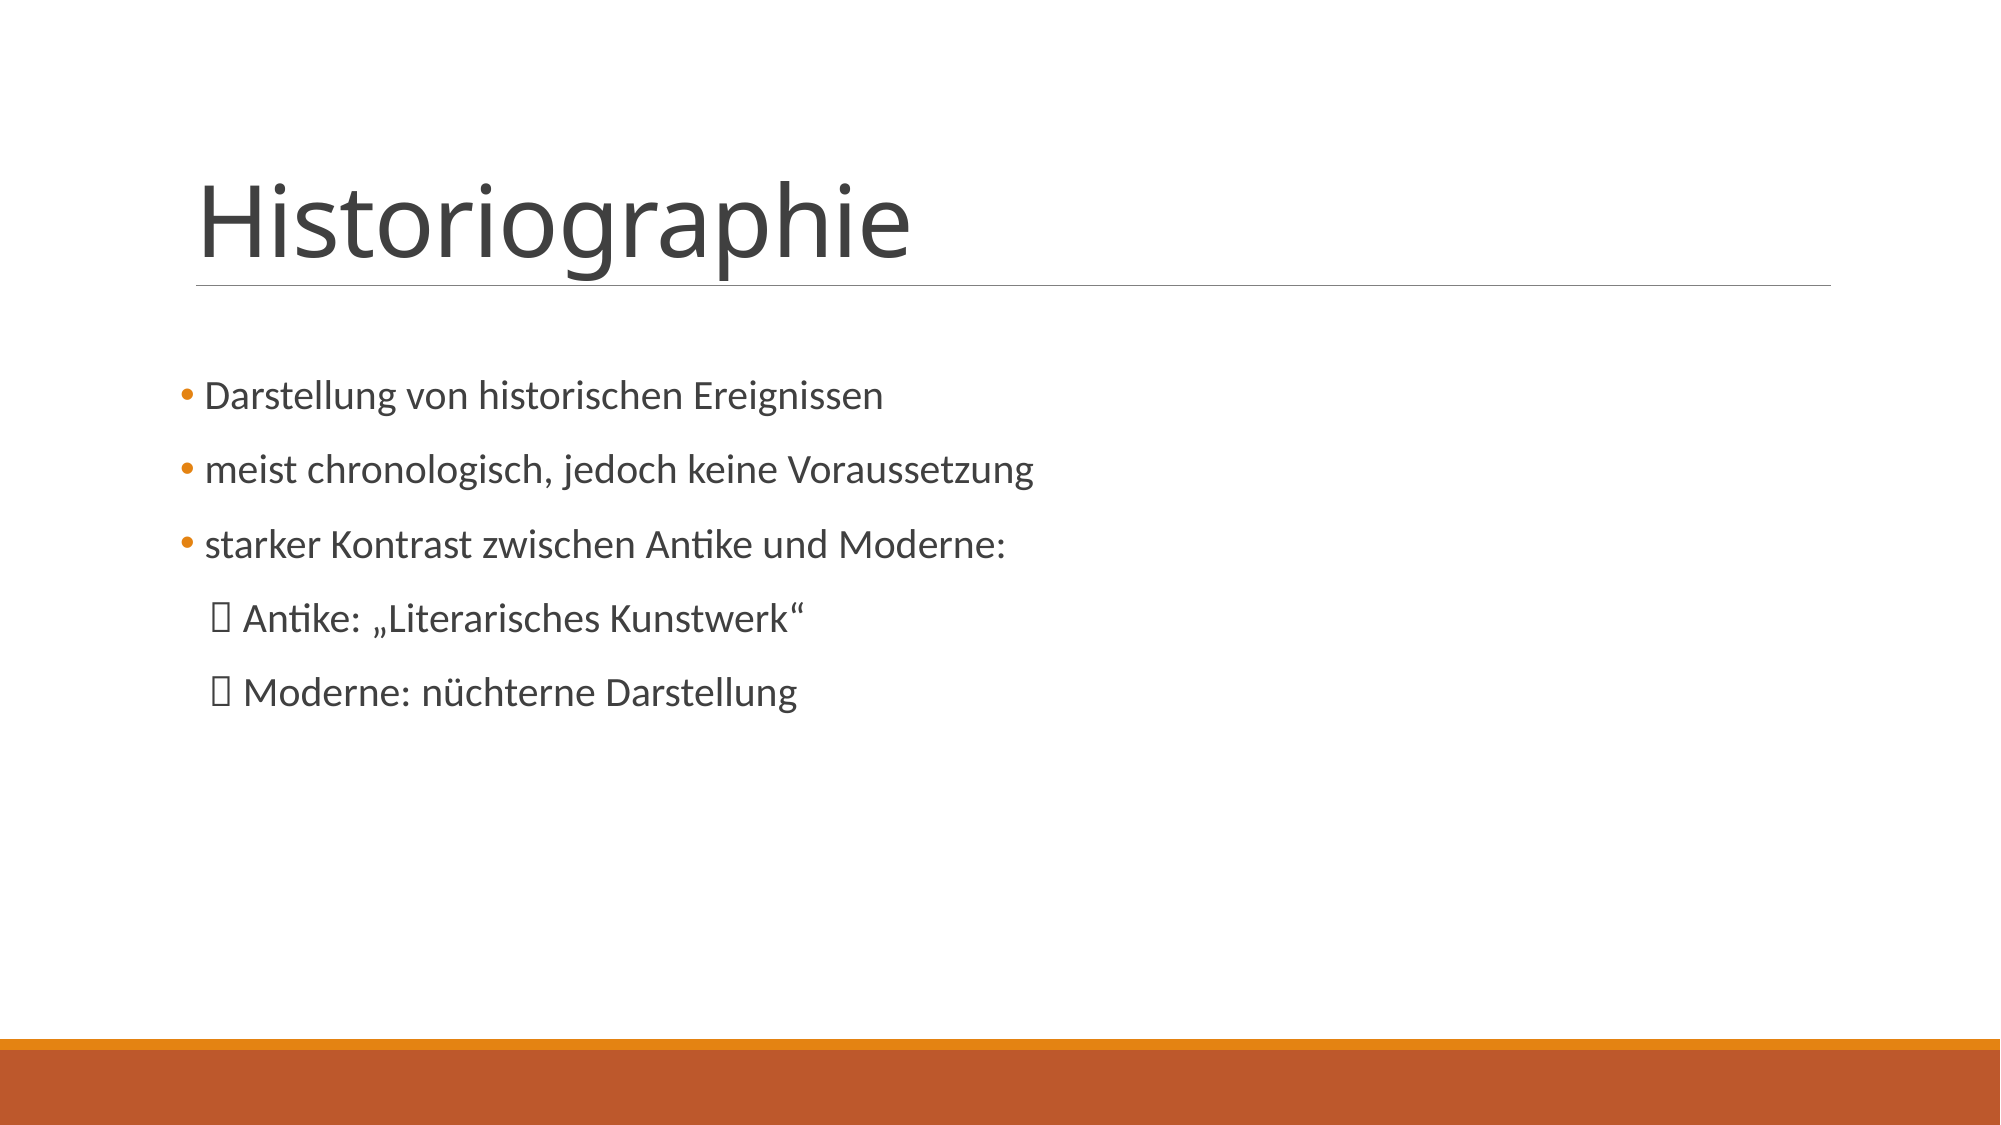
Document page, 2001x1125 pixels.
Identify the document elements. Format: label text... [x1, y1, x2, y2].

title Historiographie [180, 47, 1830, 285]
list Darstellung von historischen Ereignissen meist chronologisch, jedoch keine Voraussetzung starker Kontrast zwischen Antike und Moderne:  Antike: „Literarisches Kunstwerk“  Moderne: nüchterne Darstellung [180, 366, 1830, 963]
